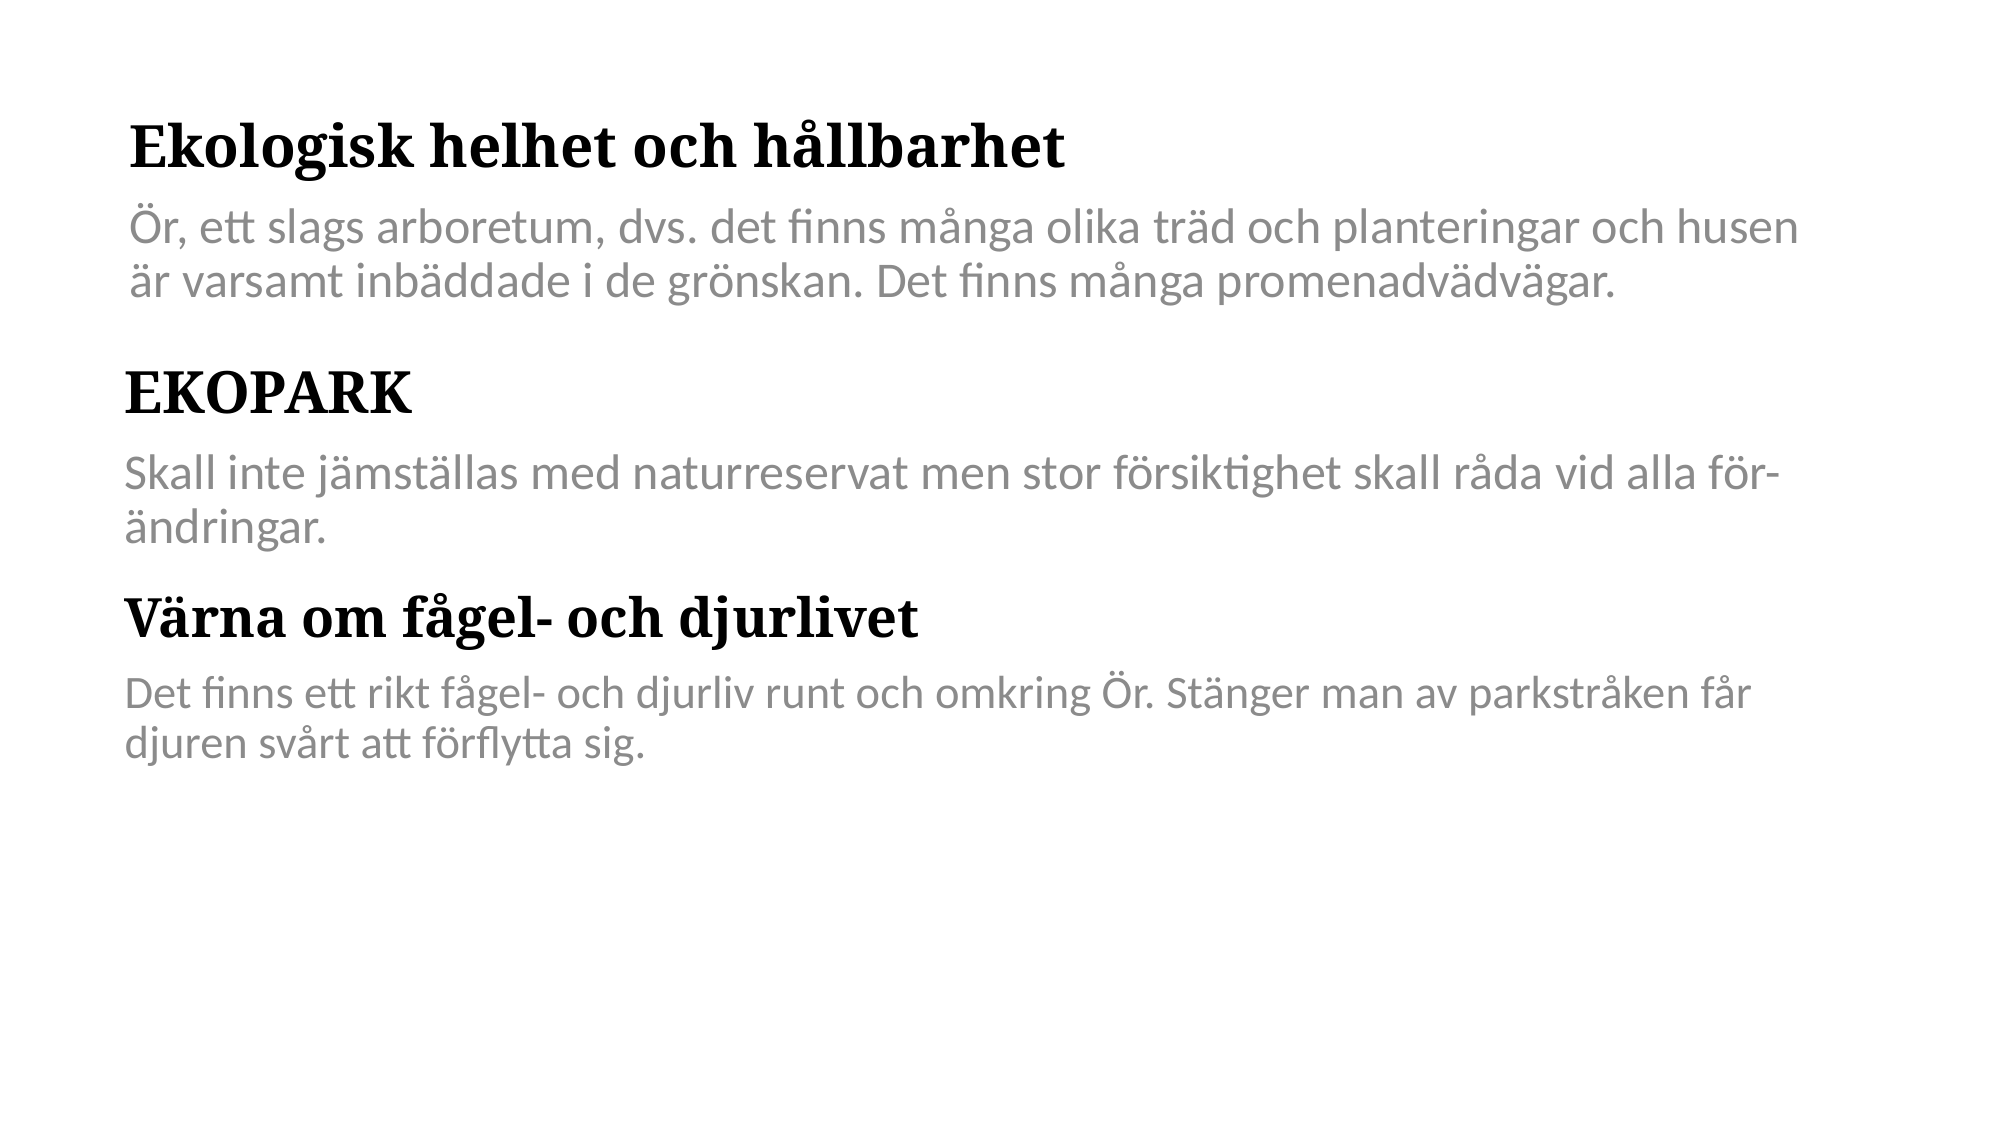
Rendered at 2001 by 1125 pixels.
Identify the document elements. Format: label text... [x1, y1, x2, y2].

text_box Värna om fågel- och djurlivet Det finns ett rikt fågel- och djurliv runt och omkring Ör. Stänger man av parkstråken får djuren svårt att förflytta sig. [109, 583, 1825, 811]
list Ekologisk helhet och hållbarhet Ör, ett slags arboretum, dvs. det finns många olika träd och planteringar och husen är varsamt inbäddade i de grönskan. Det finns många promenadvädvägar. [114, 109, 1840, 356]
text_box EKOPARK Skall inte jämställas med naturreservat men stor försiktighet skall råda vid alla för- ändringar. [109, 355, 1825, 583]
